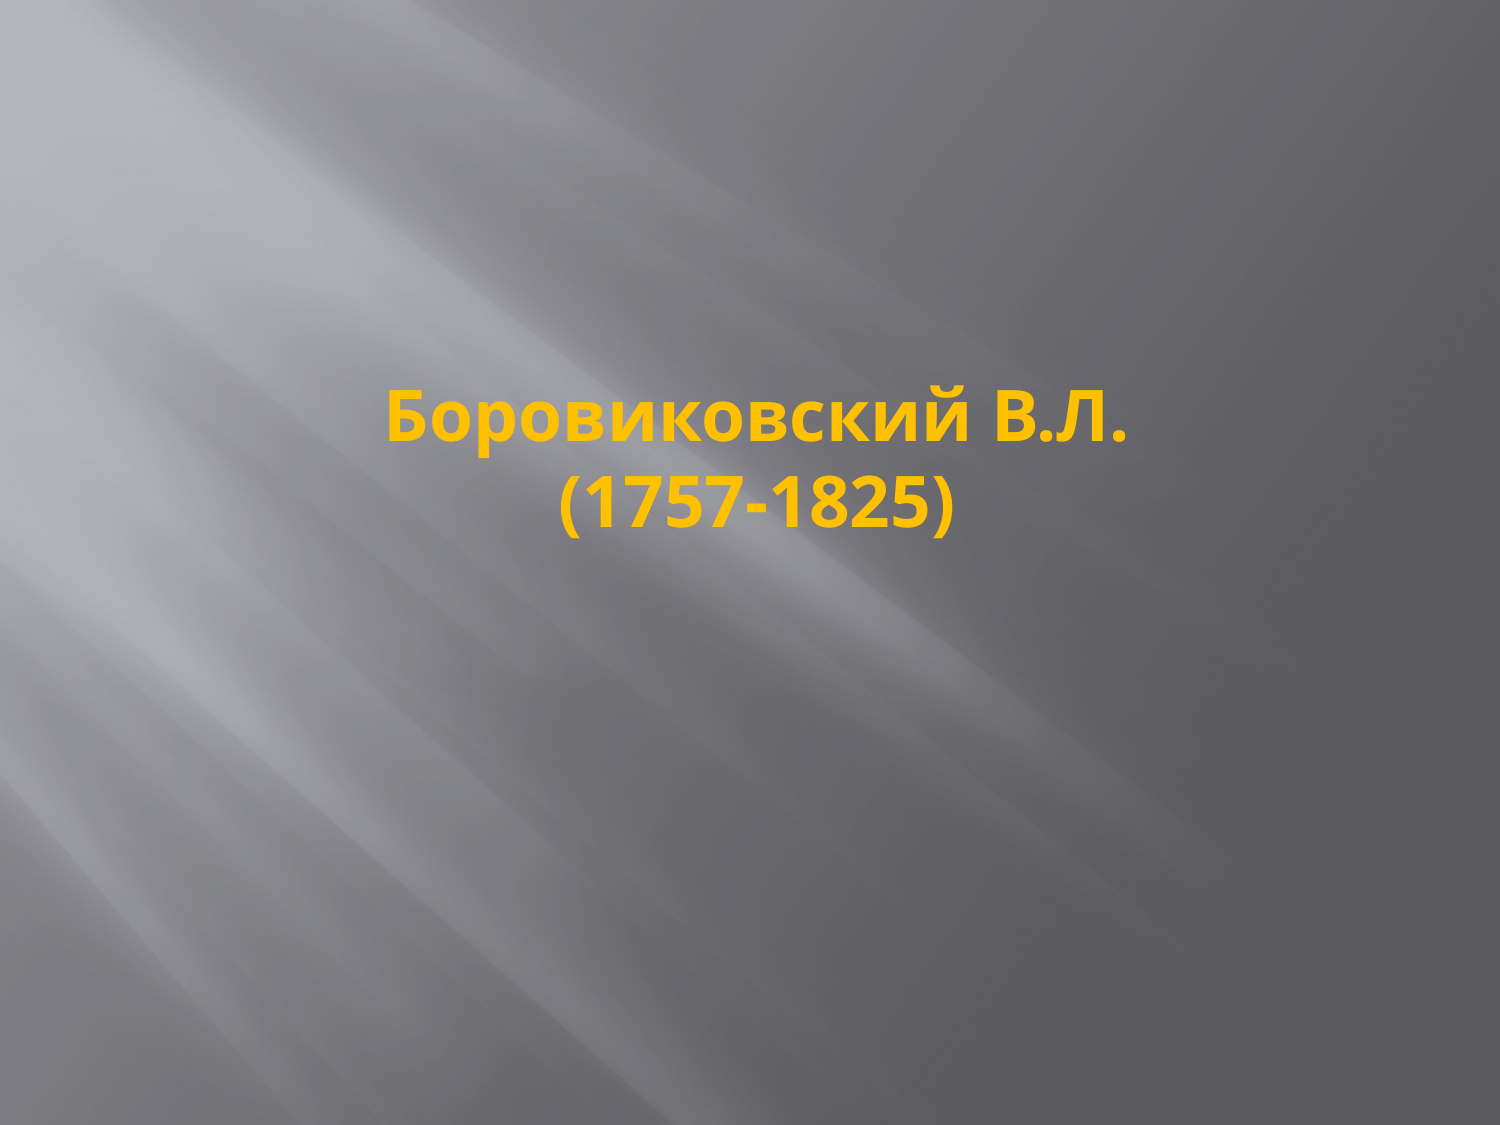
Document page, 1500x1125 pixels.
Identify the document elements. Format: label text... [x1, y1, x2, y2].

title Боровиковский В.Л. (1757-1825) [82, 363, 1432, 549]
